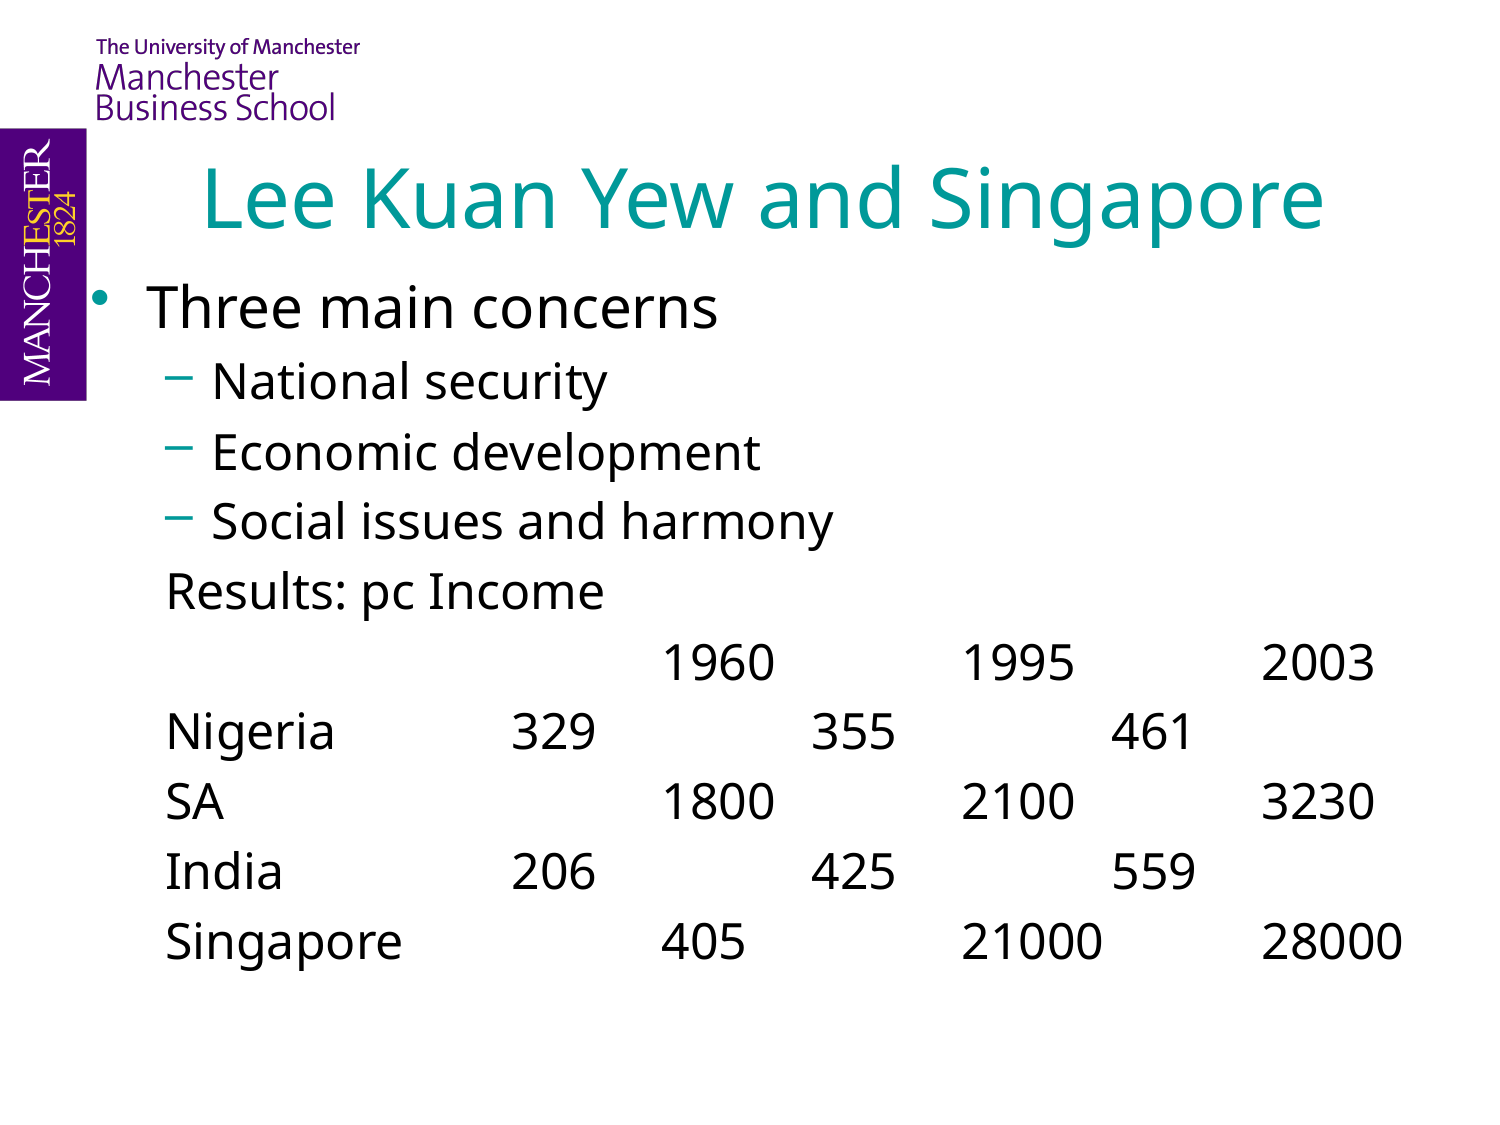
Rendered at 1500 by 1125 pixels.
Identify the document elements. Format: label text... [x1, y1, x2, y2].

list Three main concerns National security Economic development Social issues and harmony Results: pc Income 1960 1995 2003 Nigeria 329 355 461 SA 1800 2100 3230 India 206 425 559 Singapore 405 21000 28000 [74, 262, 1426, 1006]
picture [0, 0, 360, 401]
title Lee Kuan Yew and Singapore [88, 101, 1439, 290]
